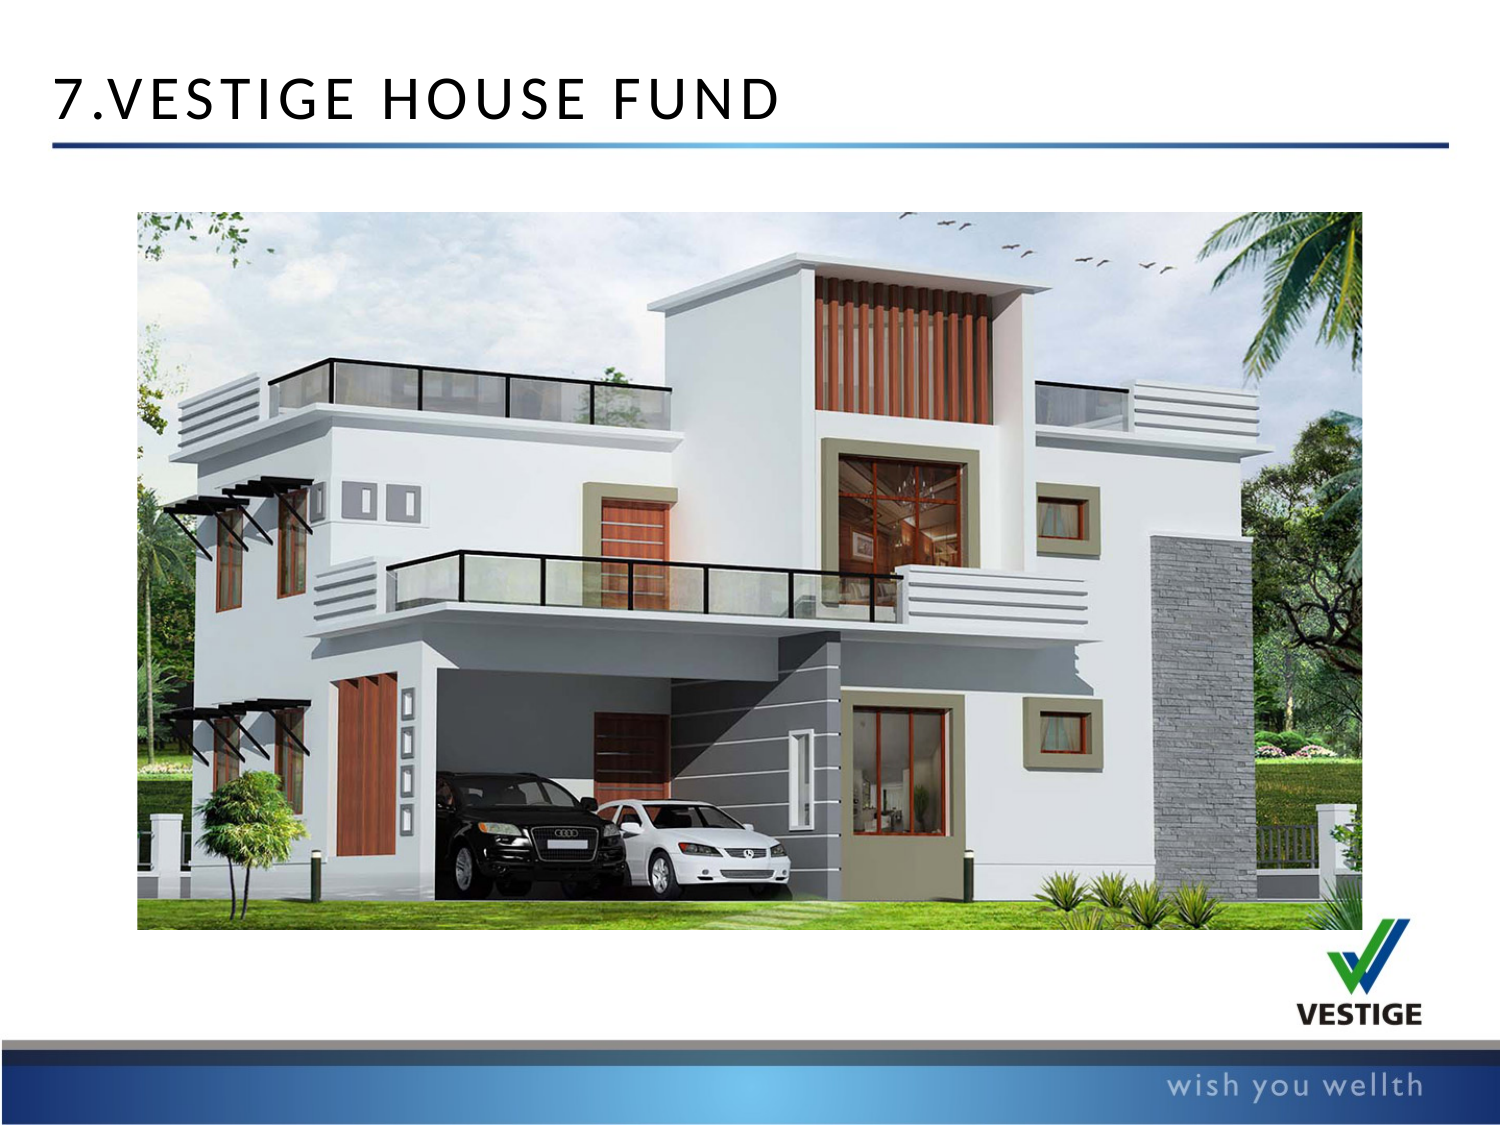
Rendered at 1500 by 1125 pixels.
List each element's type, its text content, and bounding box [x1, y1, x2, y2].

picture [0, 0, 1500, 1125]
text_box 7.VESTIGE HOUSE FUND [37, 50, 1313, 140]
